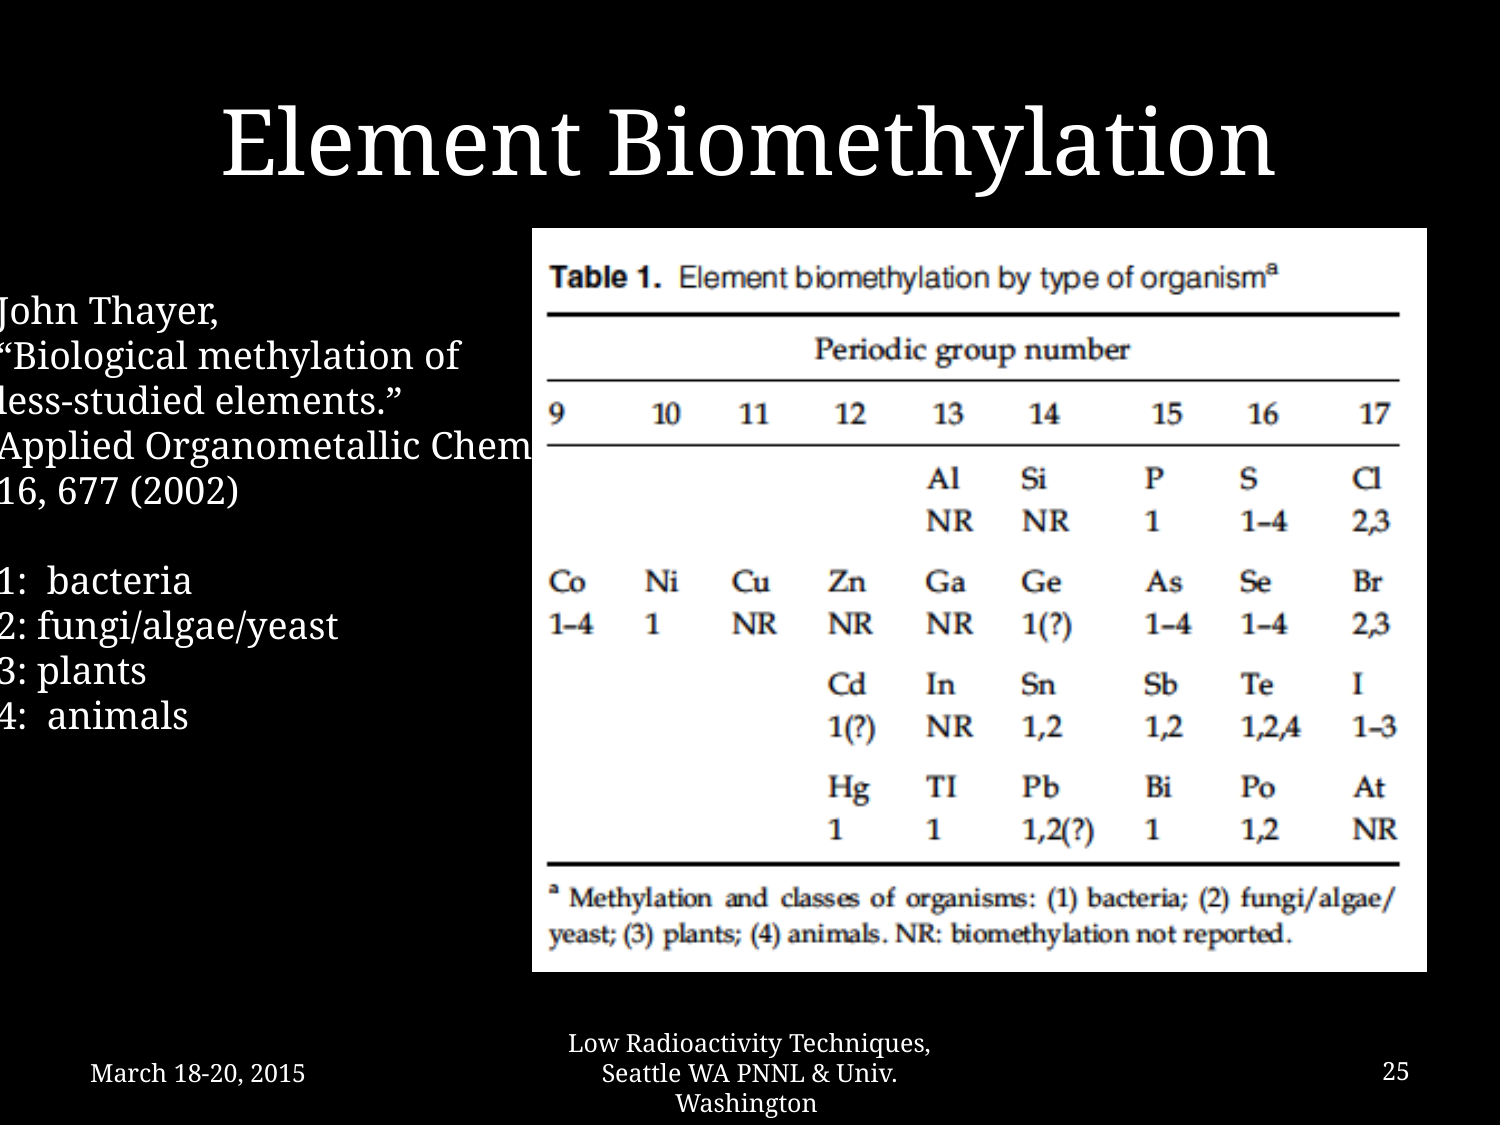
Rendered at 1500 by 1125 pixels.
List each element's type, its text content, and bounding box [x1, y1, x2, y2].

text_box John Thayer, “Biological methylation of less-studied elements.” Applied Organometallic Chem., 16, 677 (2002) 1: bacteria 2: fungi/algae/yeast 3: plants 4: animals [0, 279, 512, 835]
footer Low Radioactivity Techniques, Seattle WA PNNL & Univ. Washington [512, 1042, 988, 1103]
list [517, 228, 1449, 972]
title Element Biomethylation [75, 45, 1425, 233]
slide_number 25 [1074, 1042, 1425, 1103]
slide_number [75, 1042, 425, 1103]
